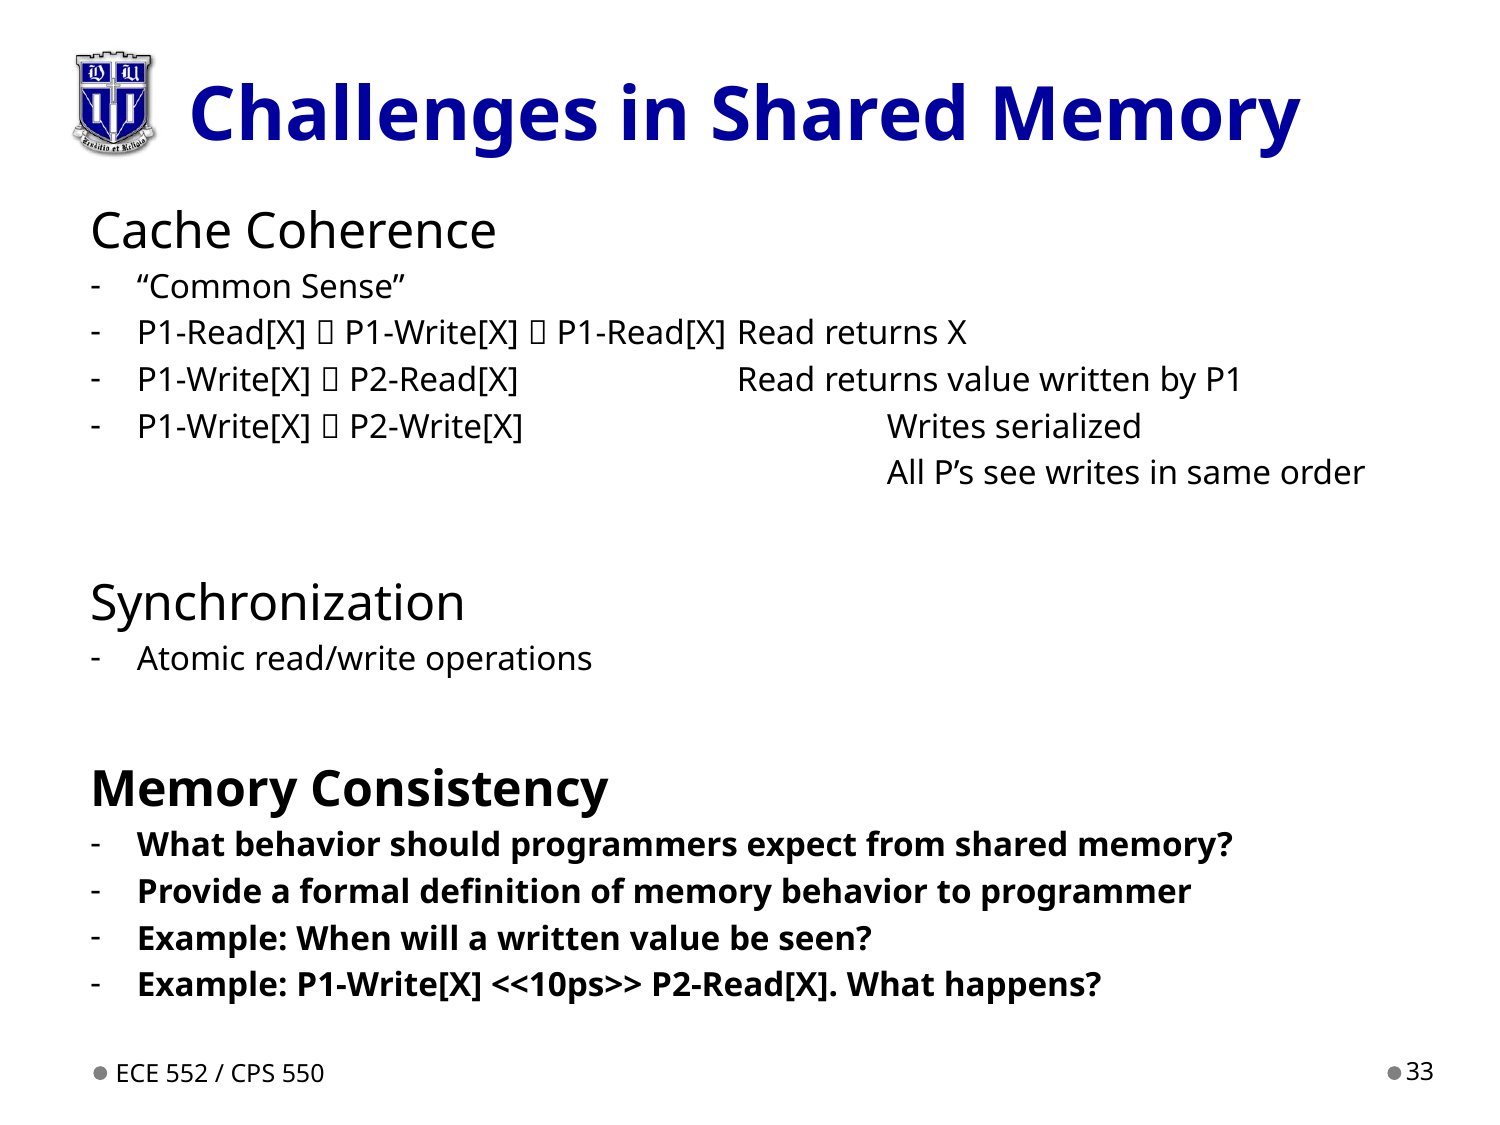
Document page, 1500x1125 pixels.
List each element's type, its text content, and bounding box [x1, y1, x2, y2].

text_box Challenges in Shared Memory [173, 24, 1475, 163]
slide_number 33 [1401, 1042, 1494, 1103]
list Cache Coherence “Common Sense” P1-Read[X]  P1-Write[X]  P1-Read[X] Read returns X P1-Write[X]  P2-Read[X] Read returns value written by P1 P1-Write[X]  P2-Write[X] Writes serialized All P’s see writes in same order Synchronization Atomic read/write operations Memory Consistency What behavior should programmers expect from shared memory? Provide a formal definition of memory behavior to programmer Example: When will a written value be seen? Example: P1-Write[X] <<10ps>> P2-Read[X]. What happens? [75, 190, 1437, 1017]
footer ECE 552 / CPS 550 [108, 1042, 576, 1103]
picture [62, 45, 163, 161]
